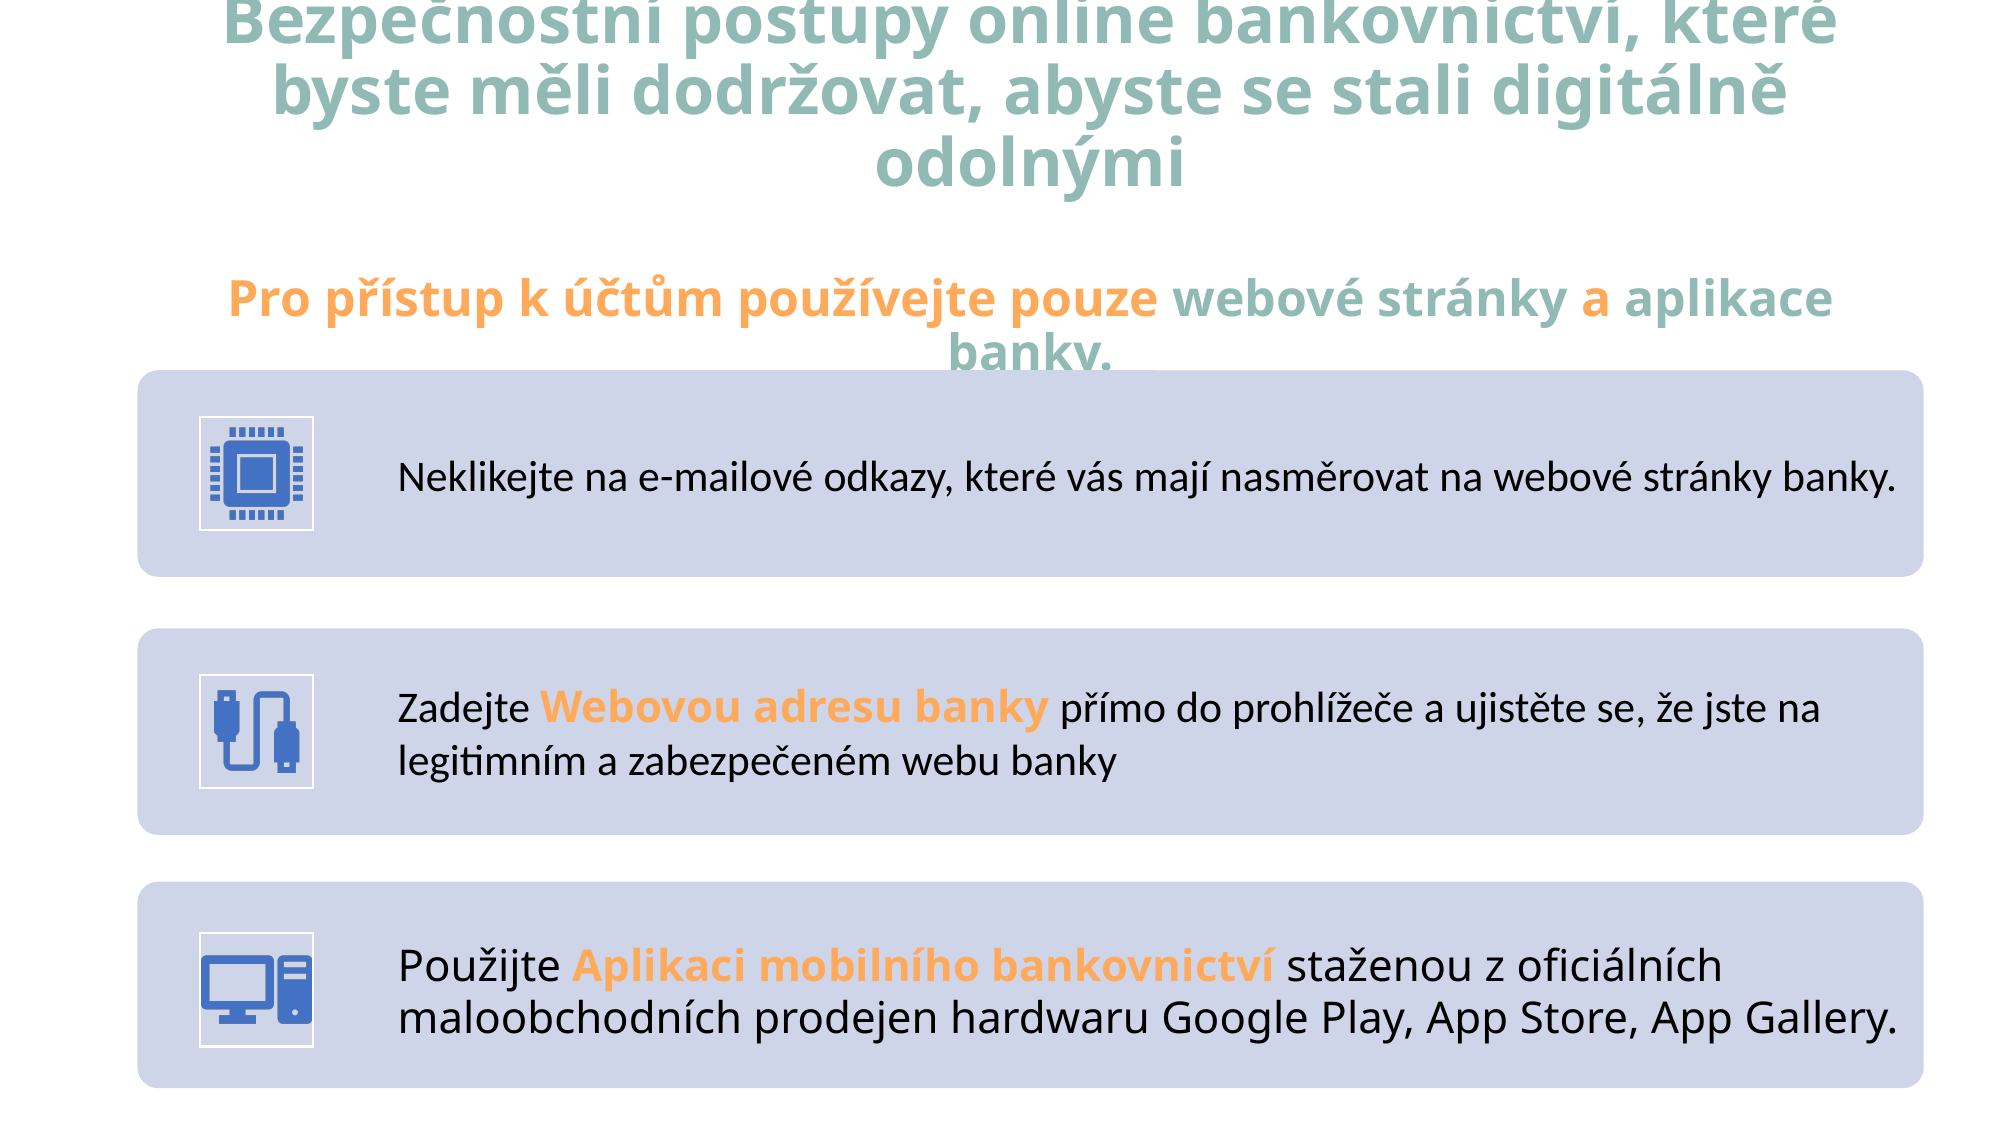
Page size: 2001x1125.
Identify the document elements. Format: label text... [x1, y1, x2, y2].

title Bezpečnostní postupy online bankovnictví, které byste měli dodržovat, abyste se stali digitálně odolnými Pro přístup k účtům používejte pouze webové stránky a aplikace banky. [137, 35, 1924, 332]
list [137, 370, 1924, 1094]
